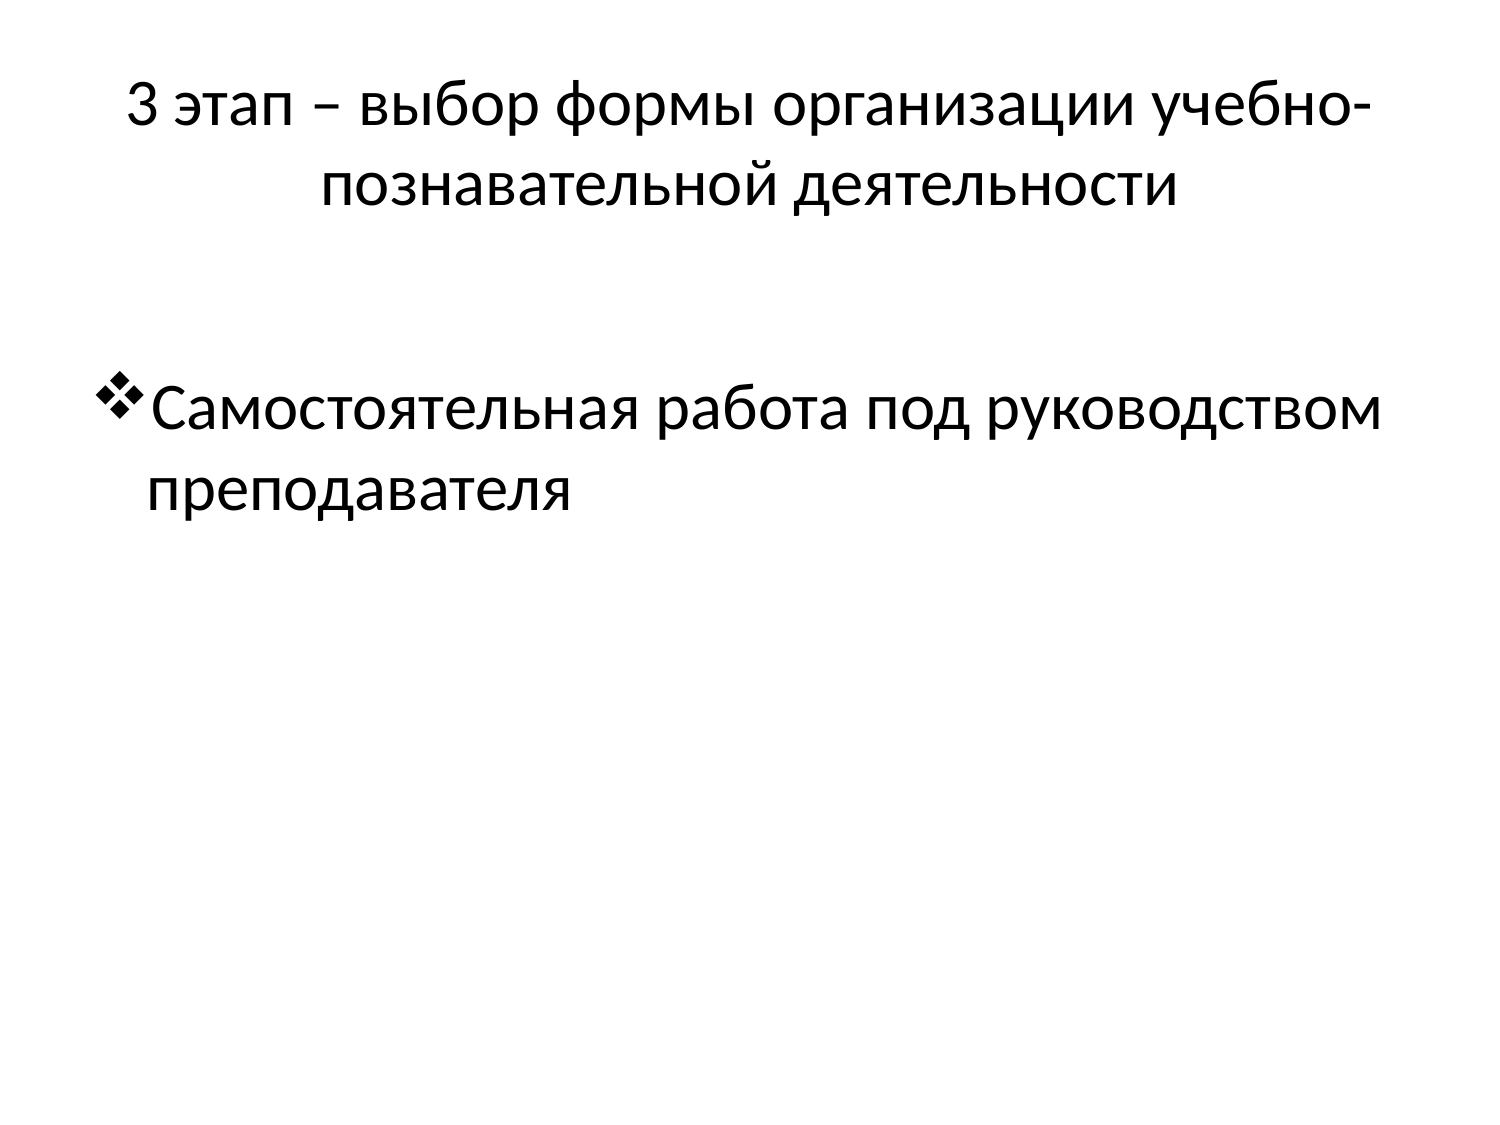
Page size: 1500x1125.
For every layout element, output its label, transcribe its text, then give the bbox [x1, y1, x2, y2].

list Самостоятельная работа под руководством преподавателя [75, 262, 1425, 1005]
title 3 этап – выбор формы организации учебно-познавательной деятельности [75, 45, 1425, 233]
